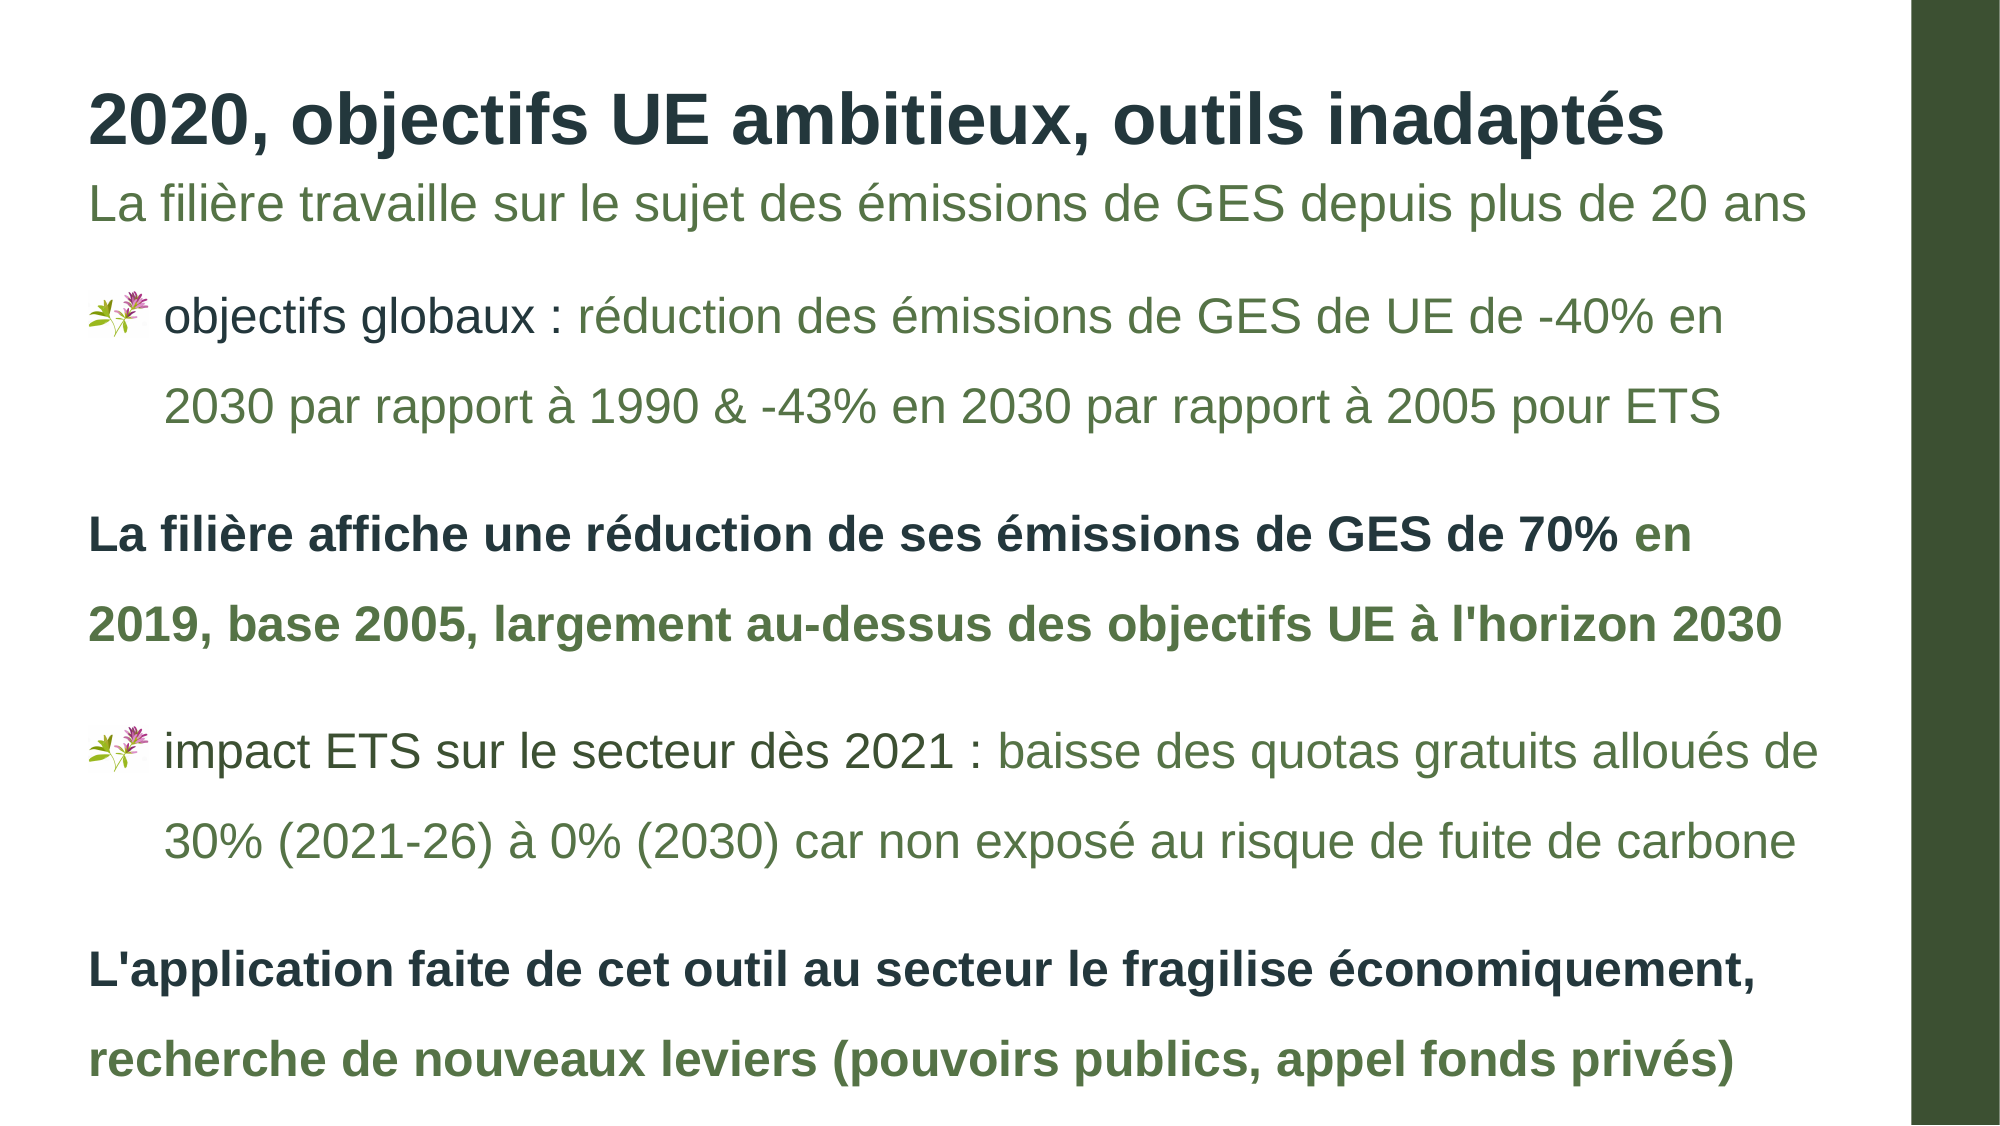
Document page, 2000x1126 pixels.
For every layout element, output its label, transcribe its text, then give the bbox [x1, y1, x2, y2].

title 2020, objectifs UE ambitieux, outils inadaptés [88, 0, 1825, 160]
picture [88, 725, 136, 773]
picture [88, 290, 136, 338]
list objectifs globaux : réduction des émissions de GES de UE de -40% en 2030 par rapport à 1990 & -43% en 2030 par rapport à 2005 pour ETS La filière affiche une réduction de ses émissions de GES de 70% en 2019, base 2005, largement au-dessus des objectifs UE à l'horizon 2030 impact ETS sur le secteur dès 2021 : baisse des quotas gratuits alloués de 30% (2021-26) à 0% (2030) car non exposé au risque de fuite de carbone L'application faite de cet outil au secteur le fragilise économiquement, recherche de nouveaux leviers (pouvoirs publics, appel fonds privés) [88, 253, 1825, 1106]
list La filière travaille sur le sujet des émissions de GES depuis plus de 20 ans [88, 160, 1825, 219]
